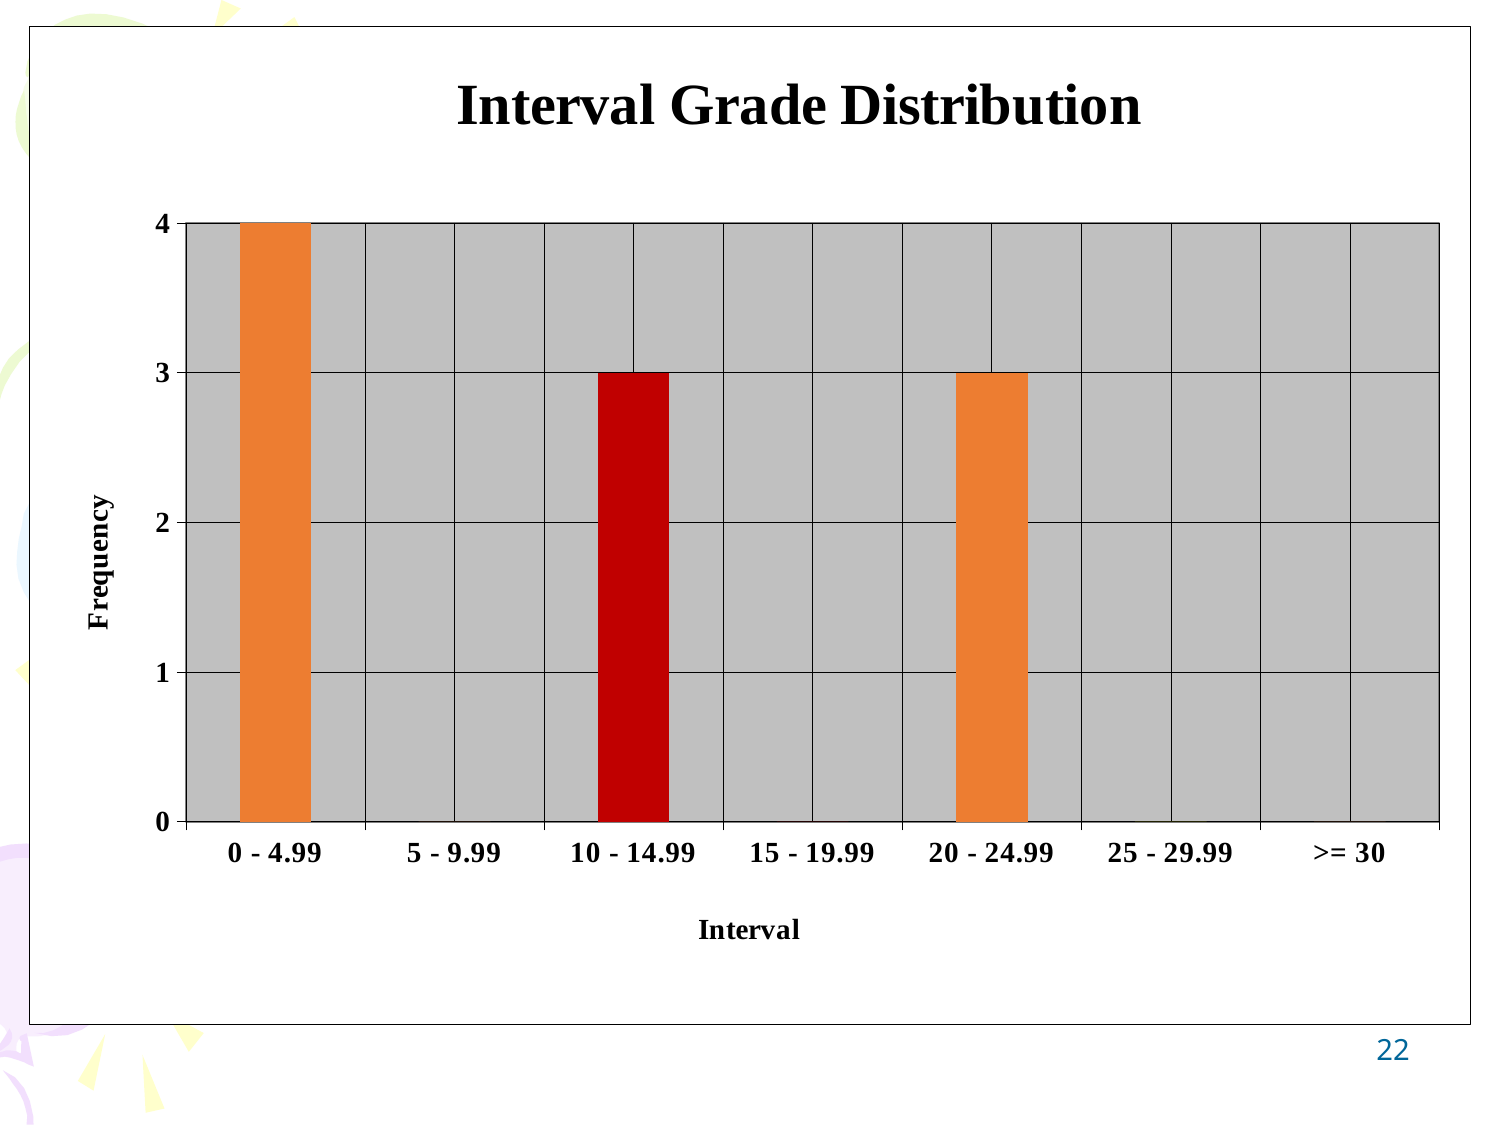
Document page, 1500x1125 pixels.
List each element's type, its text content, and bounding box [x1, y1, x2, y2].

chart [29, 25, 1471, 1025]
slide_number 22 [1074, 1032, 1425, 1100]
